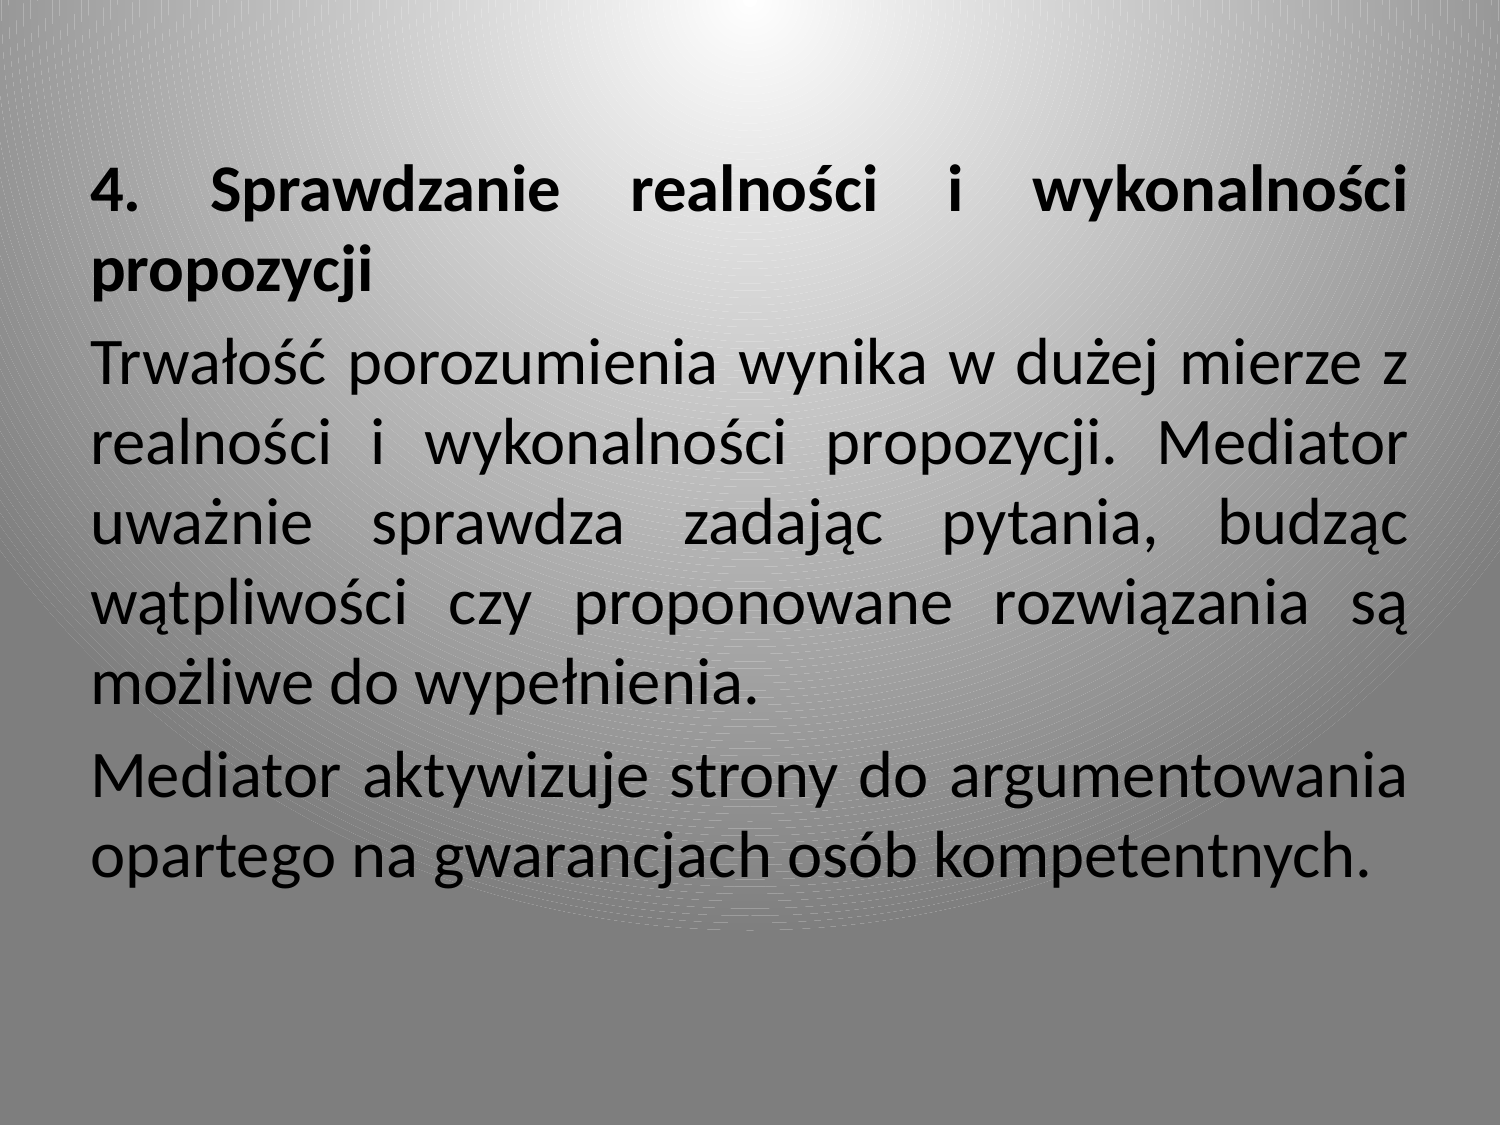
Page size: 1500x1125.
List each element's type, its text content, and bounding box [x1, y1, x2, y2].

list 4. Sprawdzanie realności i wykonalności propozycji Trwałość porozumienia wynika w dużej mierze z realności i wykonalności propozycji. Mediator uważnie sprawdza zadając pytania, budząc wątpliwości czy proponowane rozwiązania są możliwe do wypełnienia. Mediator aktywizuje strony do argumentowania opartego na gwarancjach osób kompetentnych. [74, 136, 1426, 1006]
